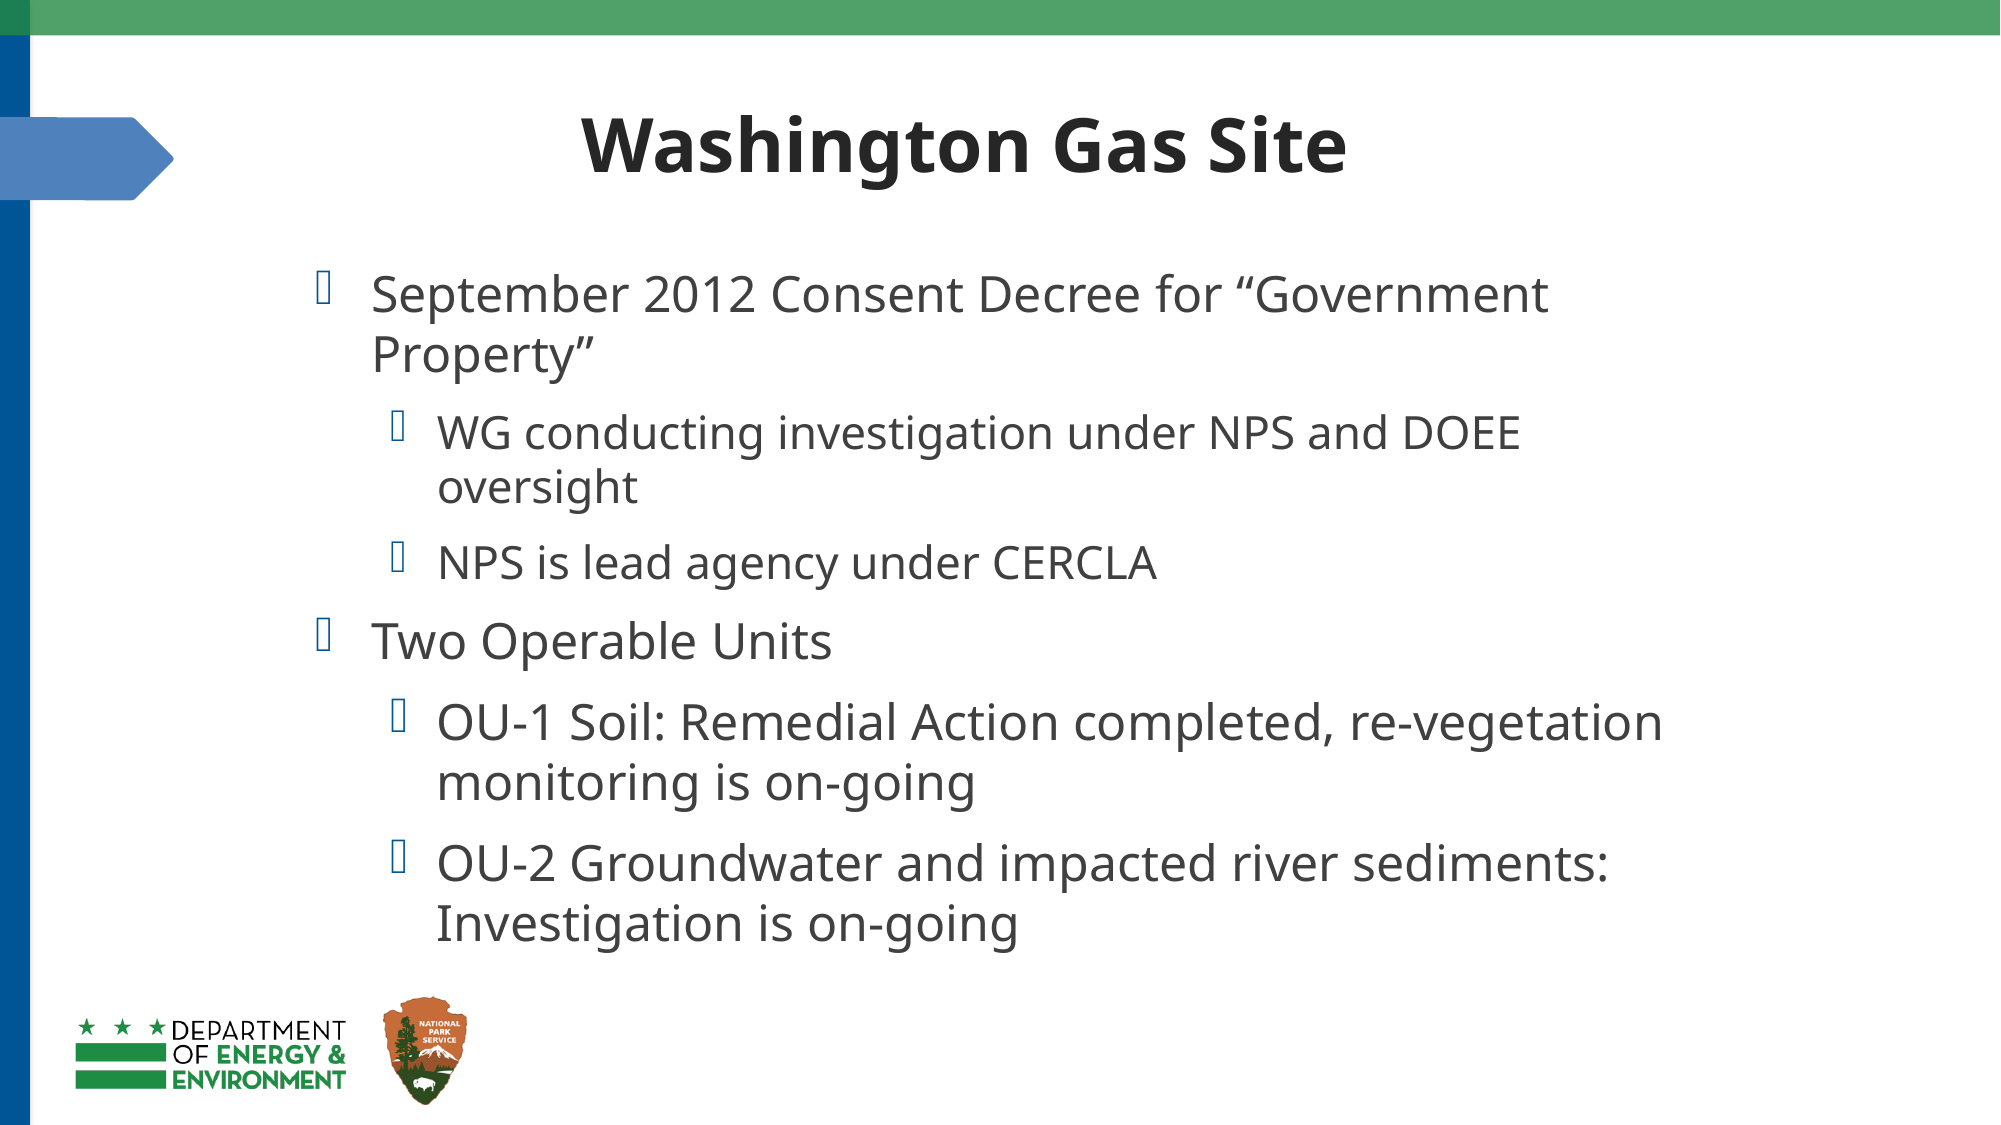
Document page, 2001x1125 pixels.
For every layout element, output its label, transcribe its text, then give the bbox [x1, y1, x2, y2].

title Washington Gas Site [566, 0, 1909, 227]
list September 2012 Consent Decree for “Government Property” WG conducting investigation under NPS and DOEE oversight NPS is lead agency under CERCLA Two Operable Units OU-1 Soil: Remedial Action completed, re-vegetation monitoring is on-going OU-2 Groundwater and impacted river sediments: Investigation is on-going [300, 254, 1688, 1029]
picture [72, 1010, 351, 1092]
picture [383, 1029, 467, 1105]
